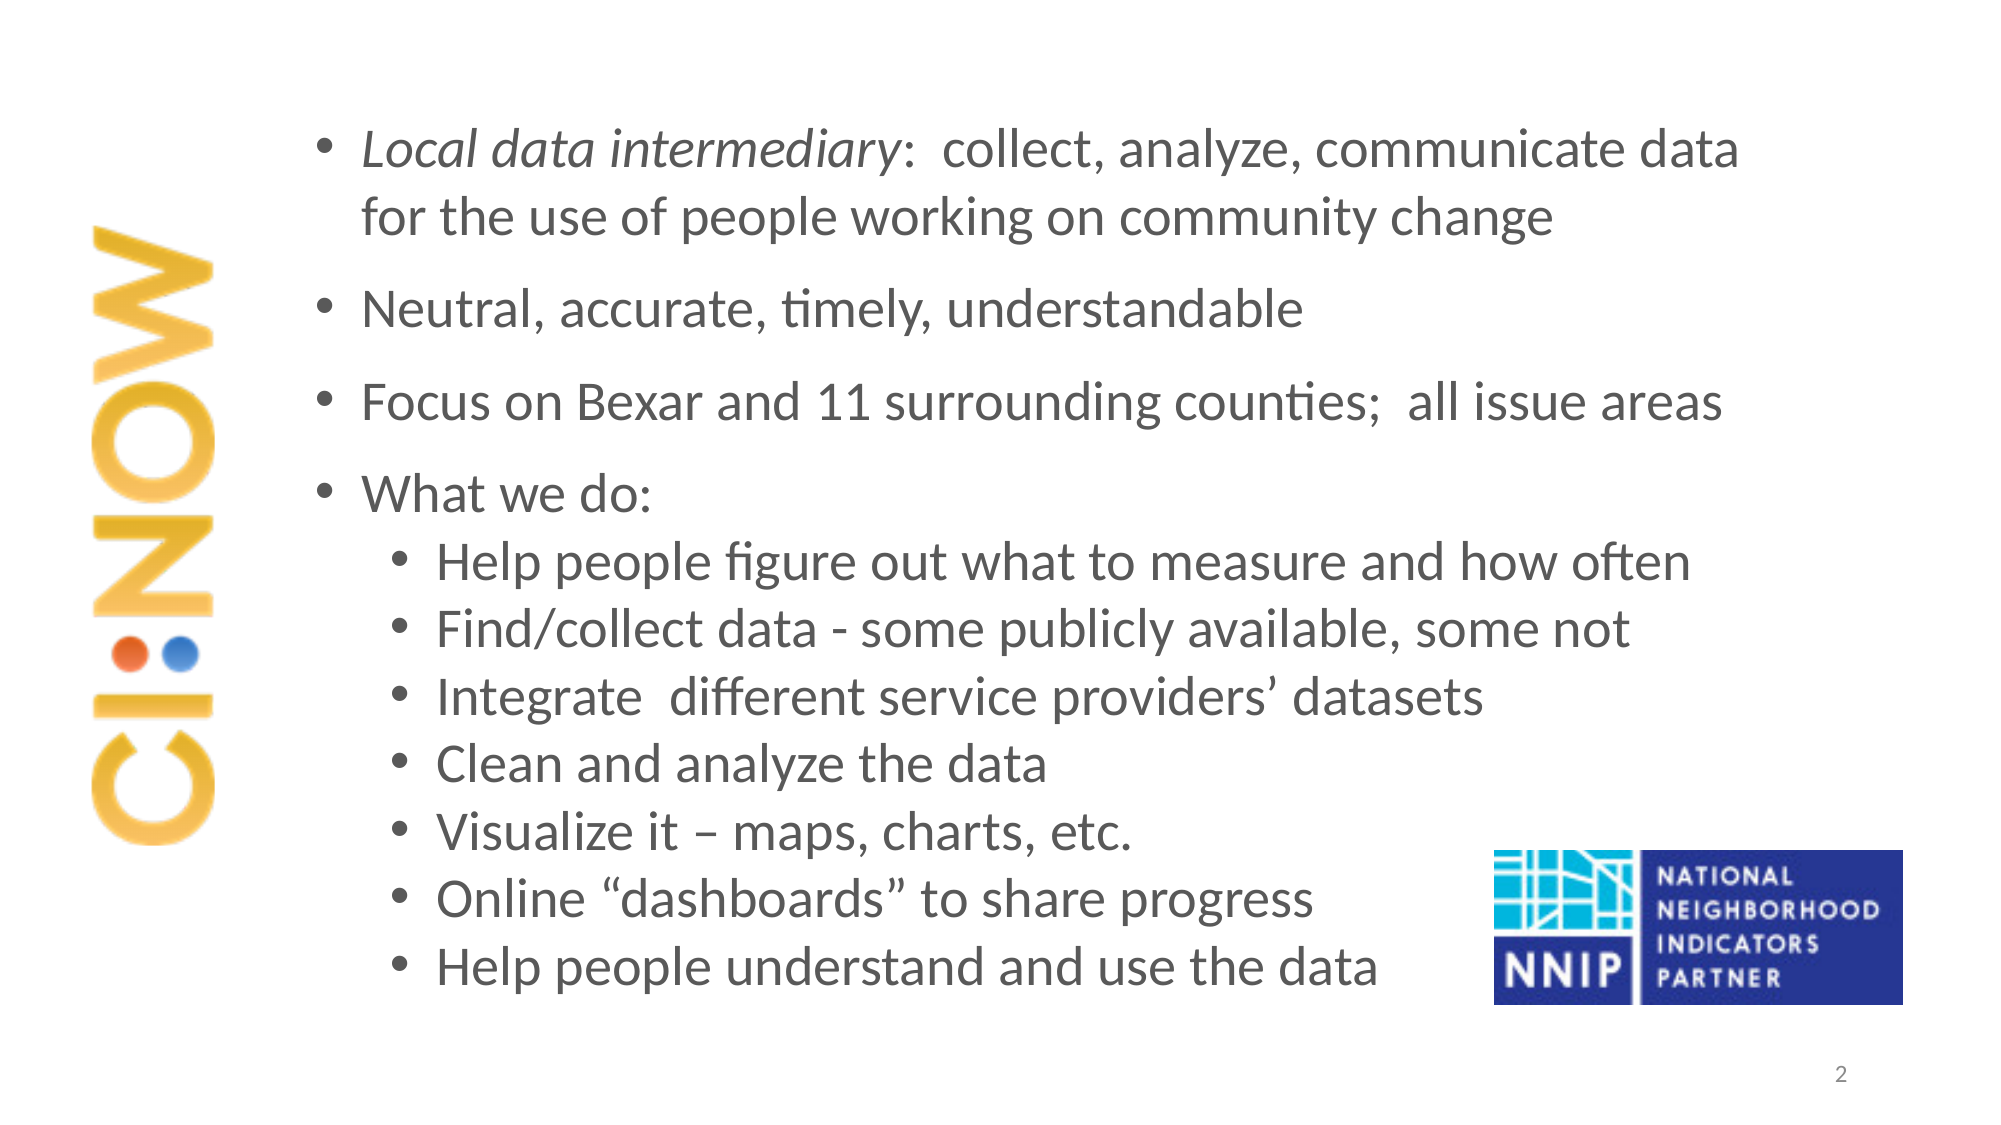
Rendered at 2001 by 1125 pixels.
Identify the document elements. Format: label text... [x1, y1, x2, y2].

picture [1494, 850, 1903, 1005]
picture [0, 227, 463, 845]
text_box Local data intermediary: collect, analyze, communicate data for the use of people working on community change Neutral, accurate, timely, understandable Focus on Bexar and 11 surrounding counties; all issue areas What we do: Help people figure out what to measure and how often Find/collect data - some publicly available, some not Integrate different service providers’ datasets Clean and analyze the data Visualize it – maps, charts, etc. Online “dashboards” to share progress Help people understand and use the data [300, 104, 1787, 1004]
slide_number 2 [1412, 1042, 1863, 1103]
